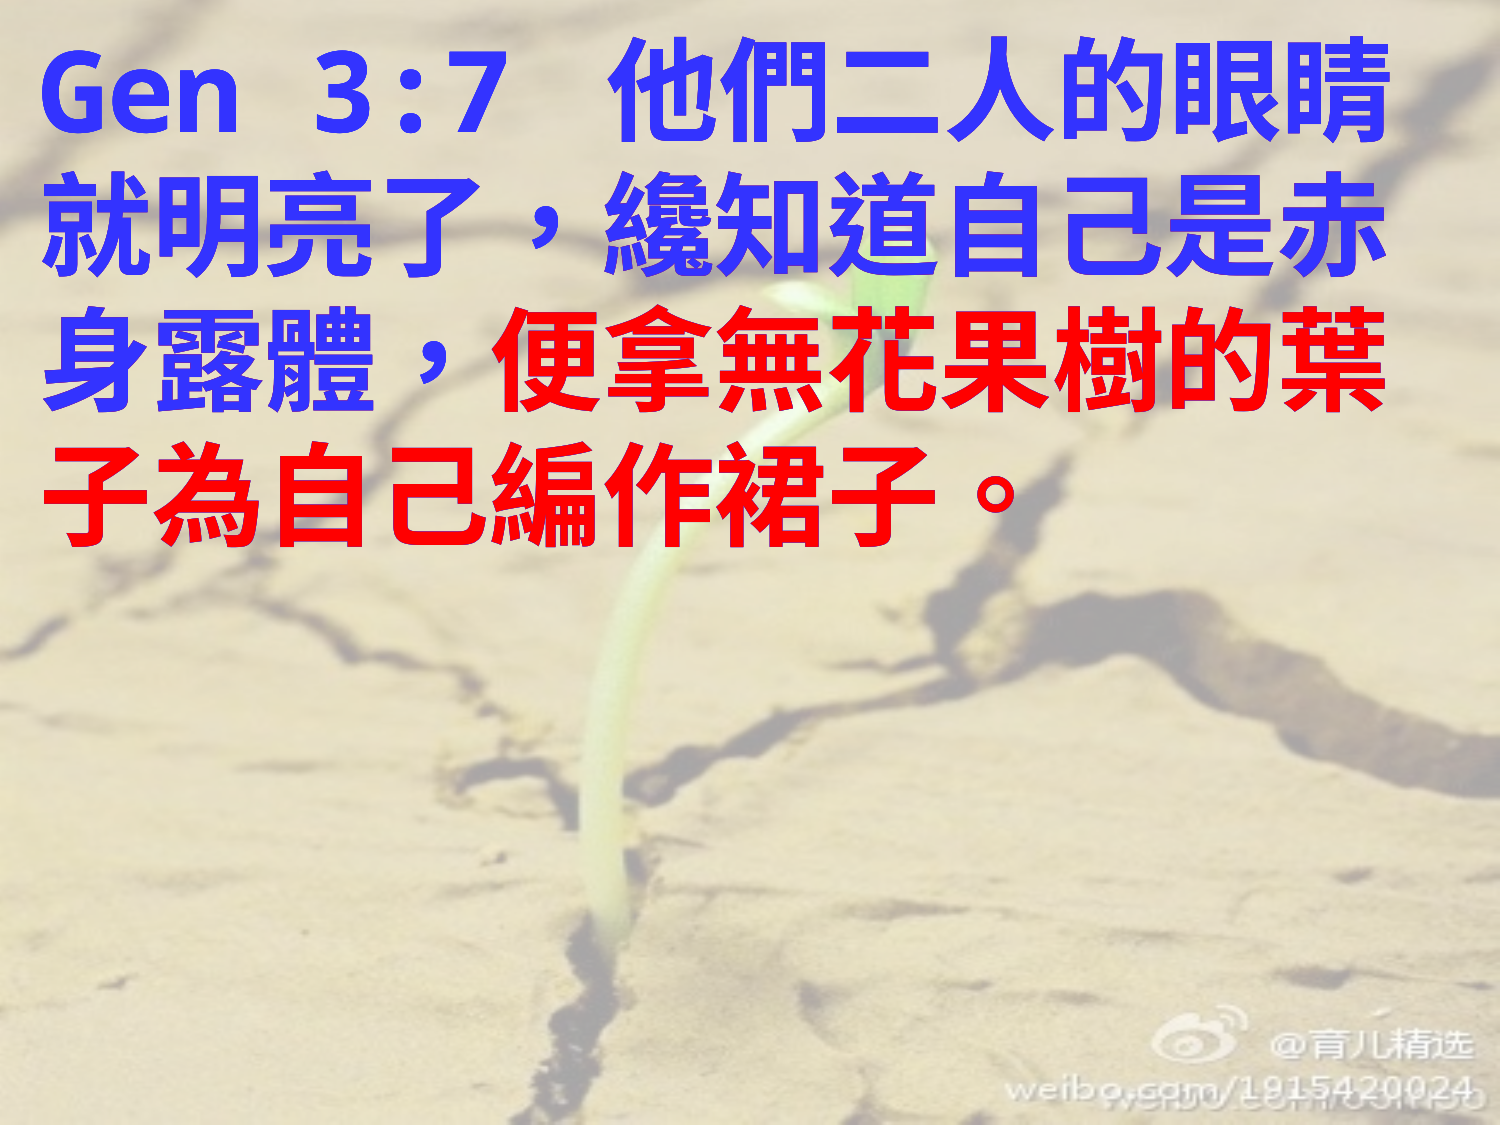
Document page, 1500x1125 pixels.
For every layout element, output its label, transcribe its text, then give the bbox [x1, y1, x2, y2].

text_box Gen 3:7 他們二人的眼睛就明亮了，纔知道自己是赤身露體，便拿無花果樹的葉子為自己編作裙子。 [24, 12, 1500, 568]
